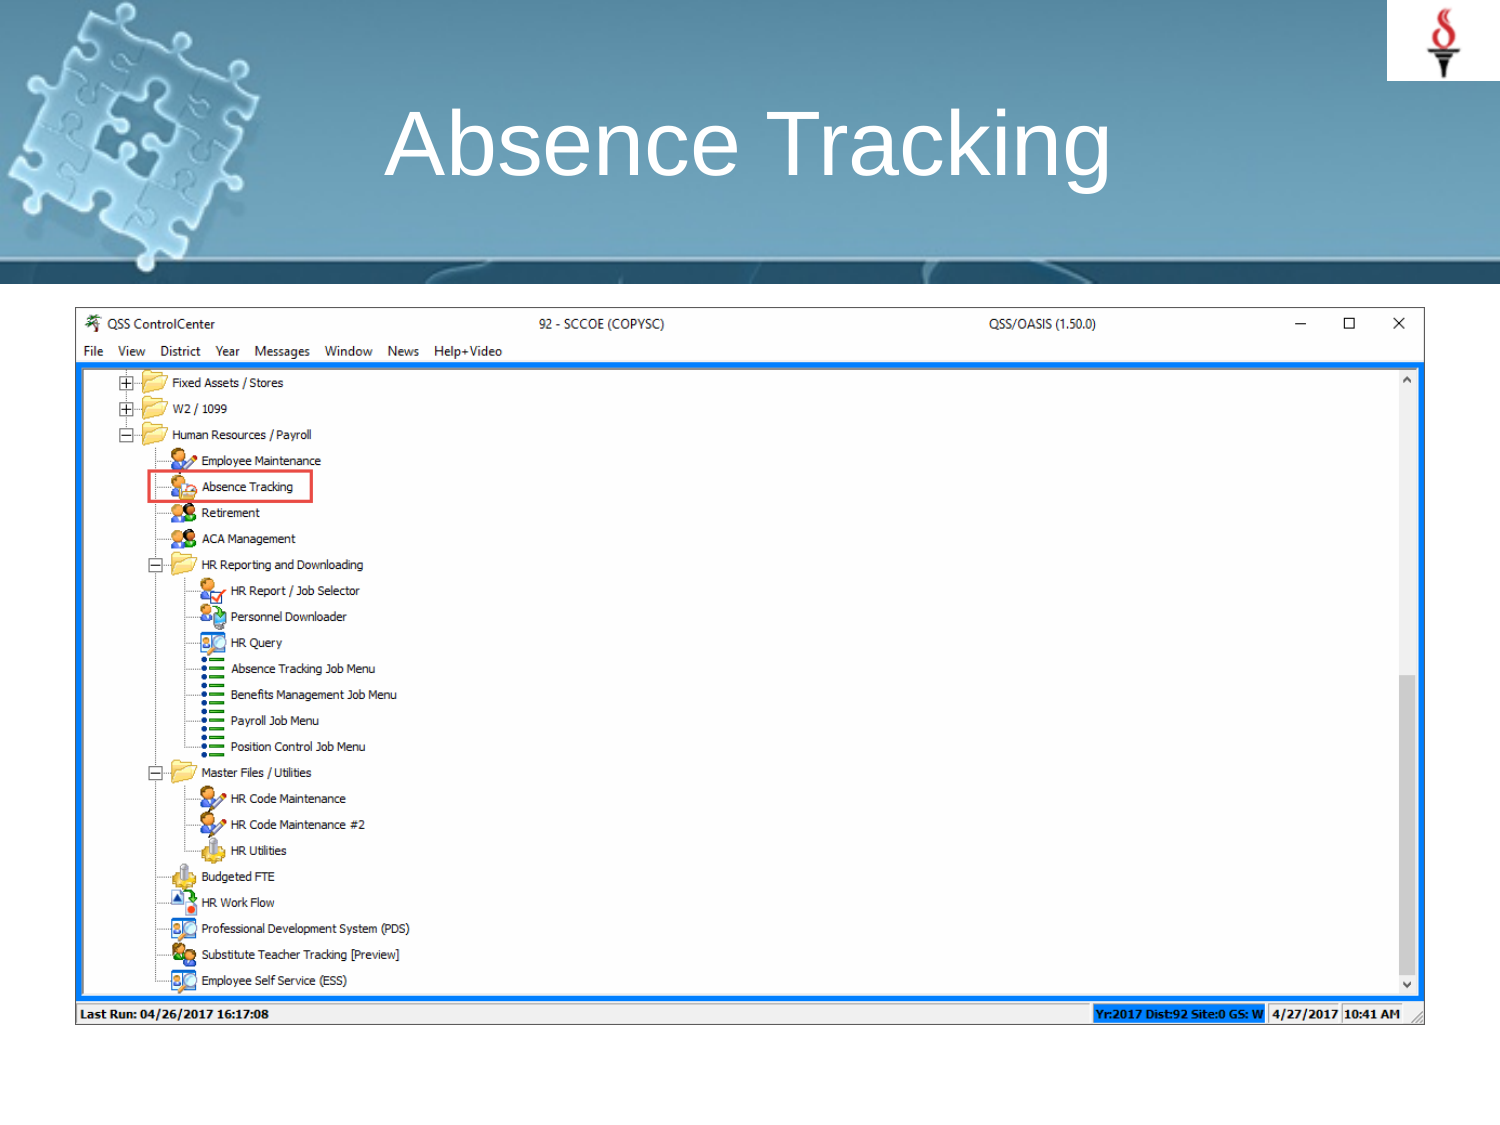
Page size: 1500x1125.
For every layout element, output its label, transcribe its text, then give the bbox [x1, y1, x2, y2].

picture [0, 0, 1500, 284]
title Absence Tracking [74, 44, 1426, 233]
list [74, 307, 1426, 1025]
